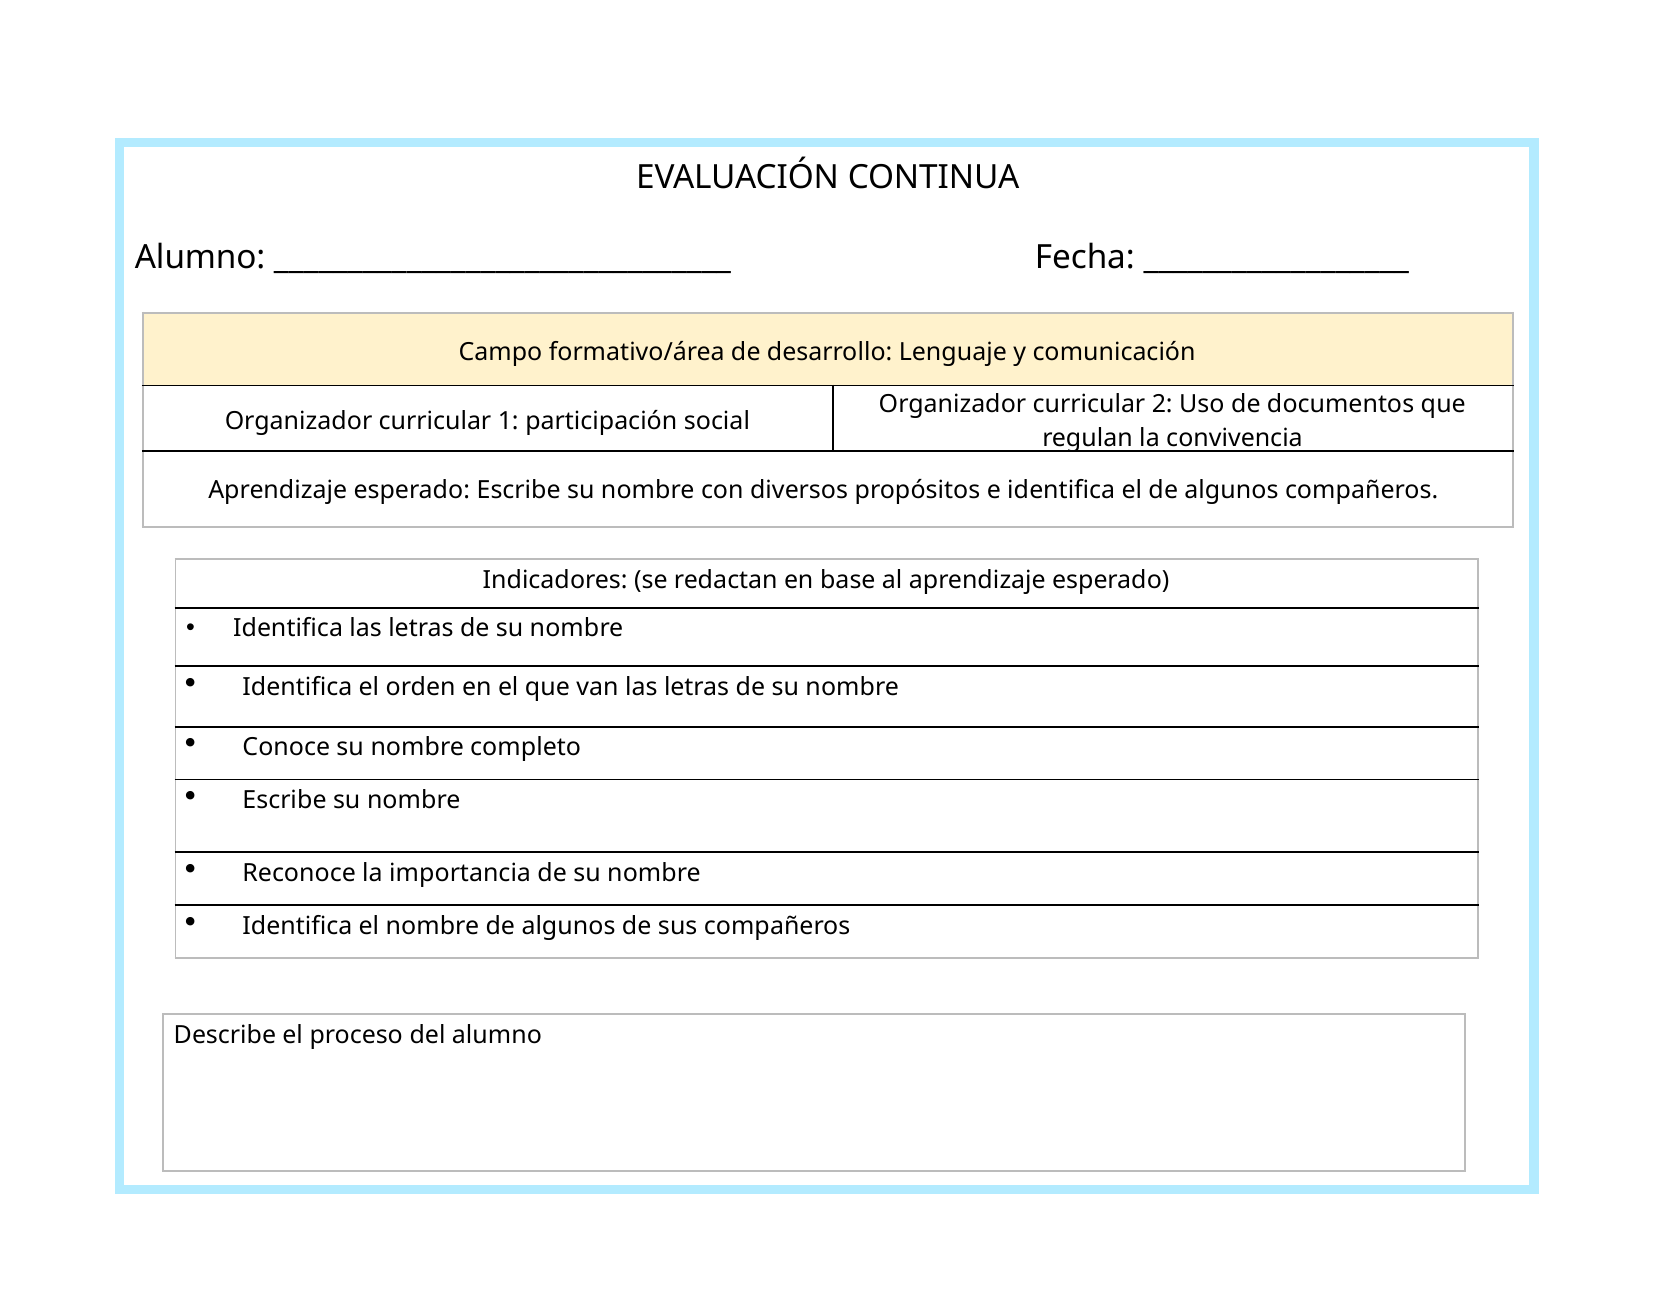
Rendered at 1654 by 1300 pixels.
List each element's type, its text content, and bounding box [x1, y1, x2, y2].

table_header Campo formativo/área de desarrollo: Lenguaje y comunicación [144, 314, 1512, 385]
table_cell Aprendizaje esperado: Escribe su nombre con diversos propósitos e identifica el de algunos compañeros. [144, 452, 1512, 526]
table_cell Organizador curricular 2: Uso de documentos que regulan la convivencia [834, 386, 1512, 450]
table_cell Organizador curricular 1: participación social [144, 386, 832, 450]
text_box [118, 141, 1535, 1190]
